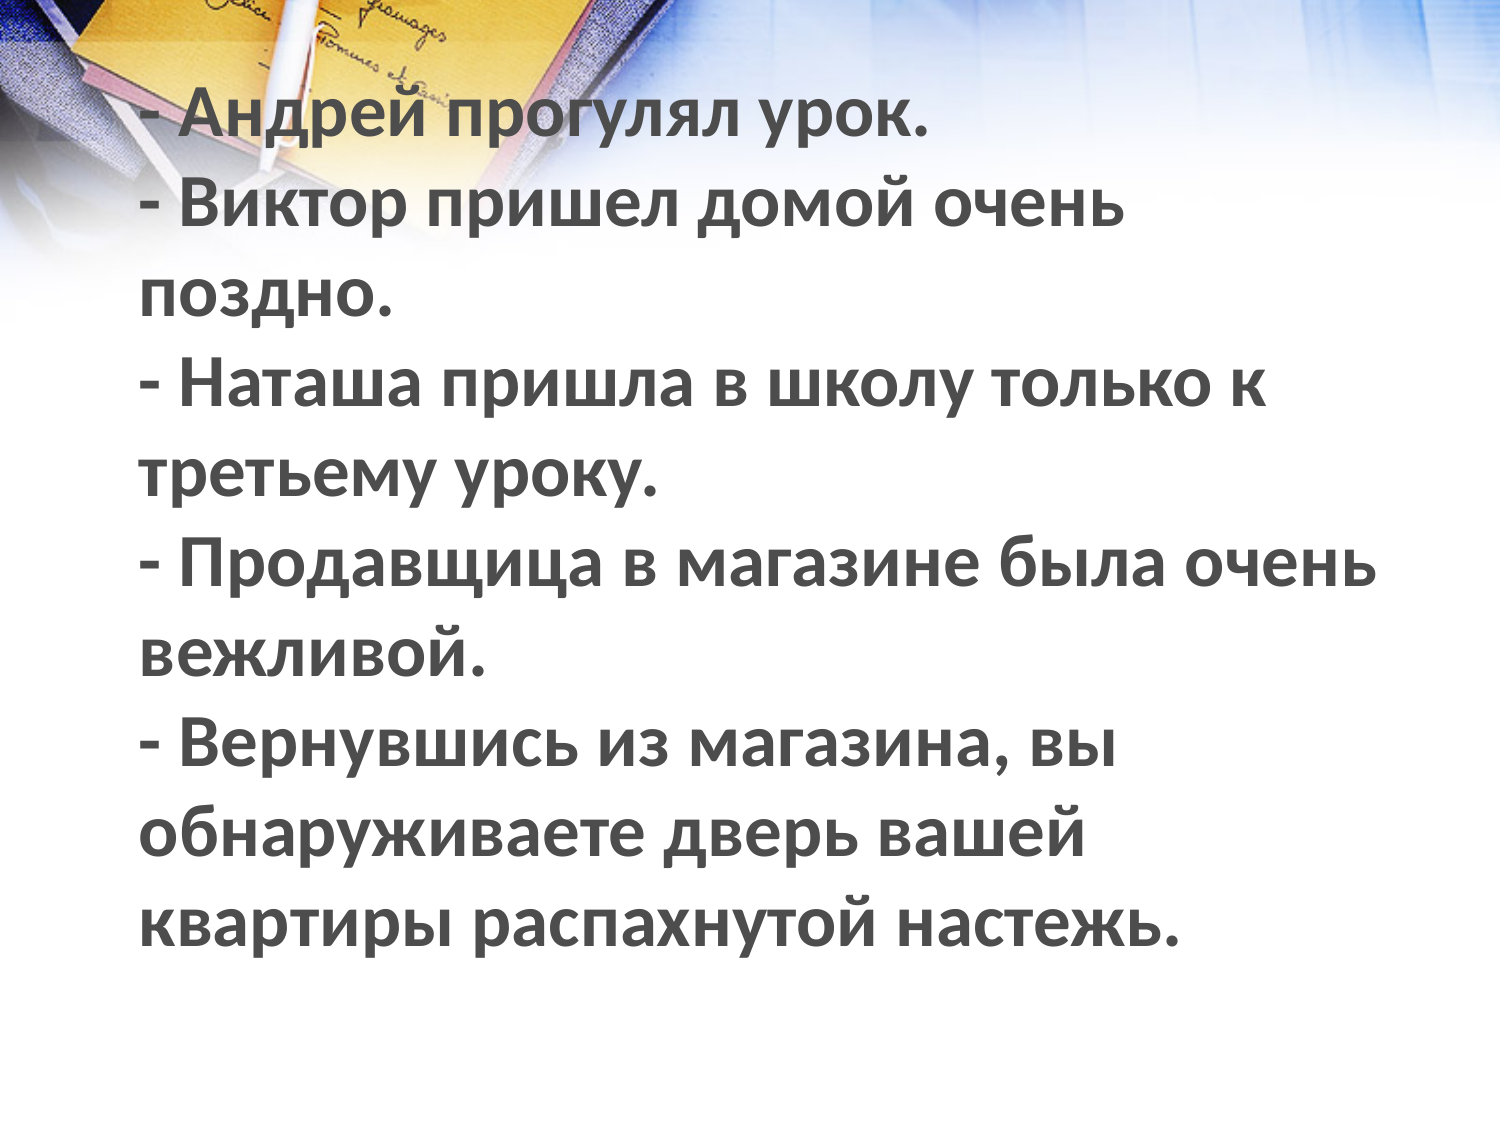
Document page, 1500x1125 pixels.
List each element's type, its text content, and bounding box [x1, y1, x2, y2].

picture [0, 0, 1500, 1125]
text_box - Андрей прогулял урок. - Виктор пришел домой очень поздно. - Наташа пришла в школу только к третьему уроку. - Продавщица в магазине была очень вежливой. - Вернувшись из магазина, вы обнаруживаете дверь вашей квартиры распахнутой настежь. [123, 53, 1412, 969]
